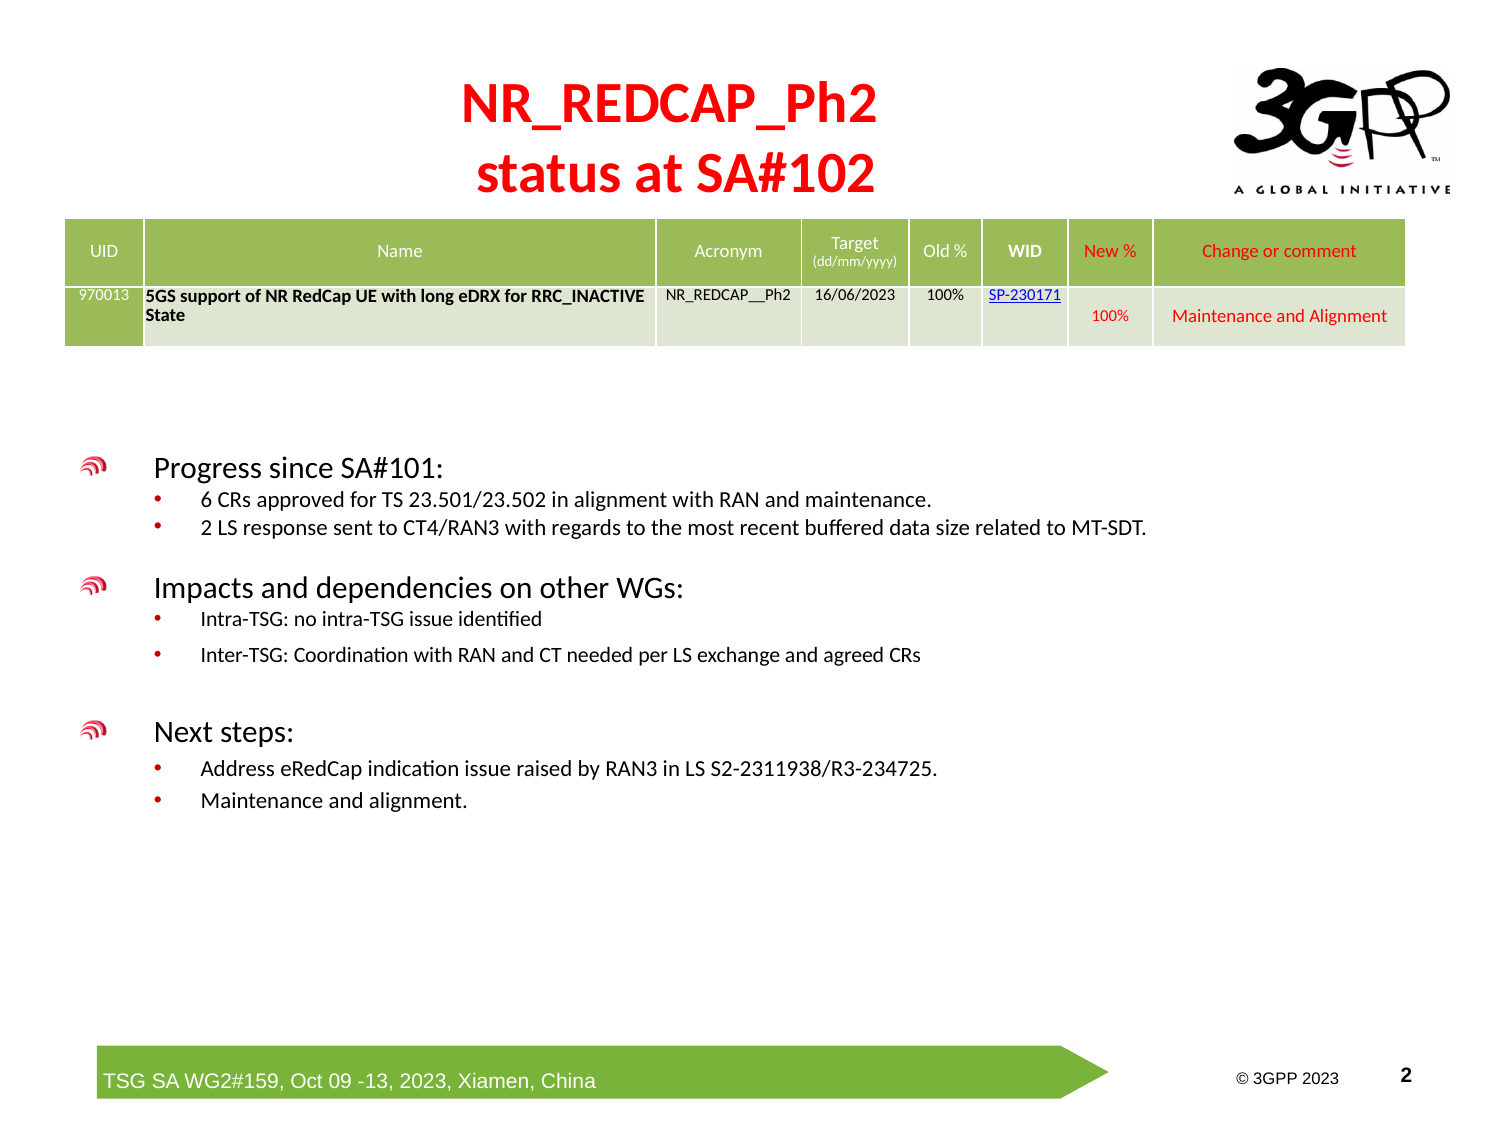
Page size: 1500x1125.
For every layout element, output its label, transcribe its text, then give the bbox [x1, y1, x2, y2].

table_header Name [145, 219, 655, 286]
table_cell 16/06/2023 [802, 288, 908, 346]
table_header Acronym [657, 219, 801, 286]
table_cell 970013 [65, 288, 143, 346]
picture [78, 455, 101, 478]
table_header Target (dd/mm/yyyy) [802, 219, 908, 286]
table_cell 100% [910, 288, 981, 346]
table_cell SP-230171 [983, 288, 1067, 346]
text_box Progress since SA#101: 6 CRs approved for TS 23.501/23.502 in alignment with RAN and maintenance. 2 LS response sent to CT4/RAN3 with regards to the most recent buffered data size related to MT-SDT. Impacts and dependencies on other WGs: Intra-TSG: no intra-TSG issue identified Inter-TSG: Coordination with RAN and CT needed per LS exchange and agreed CRs Next steps: Address eRedCap indication issue raised by RAN3 in LS S2-2311938/R3-234725. Maintenance and alignment. [64, 440, 1396, 862]
picture [78, 575, 101, 597]
table_header Change or comment [1154, 219, 1405, 286]
table_cell Maintenance and Alignment [1154, 288, 1405, 346]
table_header Old % [910, 219, 981, 286]
table_cell NR_REDCAP__Ph2 [657, 288, 801, 346]
picture [1234, 68, 1450, 194]
picture [78, 719, 101, 742]
table_cell 100% [1069, 288, 1152, 346]
table_header UID [65, 219, 143, 286]
title NR_REDCAP_Ph2 status at SA#102 [52, 69, 1300, 199]
table_cell 5GS support of NR RedCap UE with long eDRX for RRC_INACTIVE State [145, 288, 655, 346]
table_header New % [1069, 219, 1152, 286]
table_header WID [983, 219, 1067, 286]
